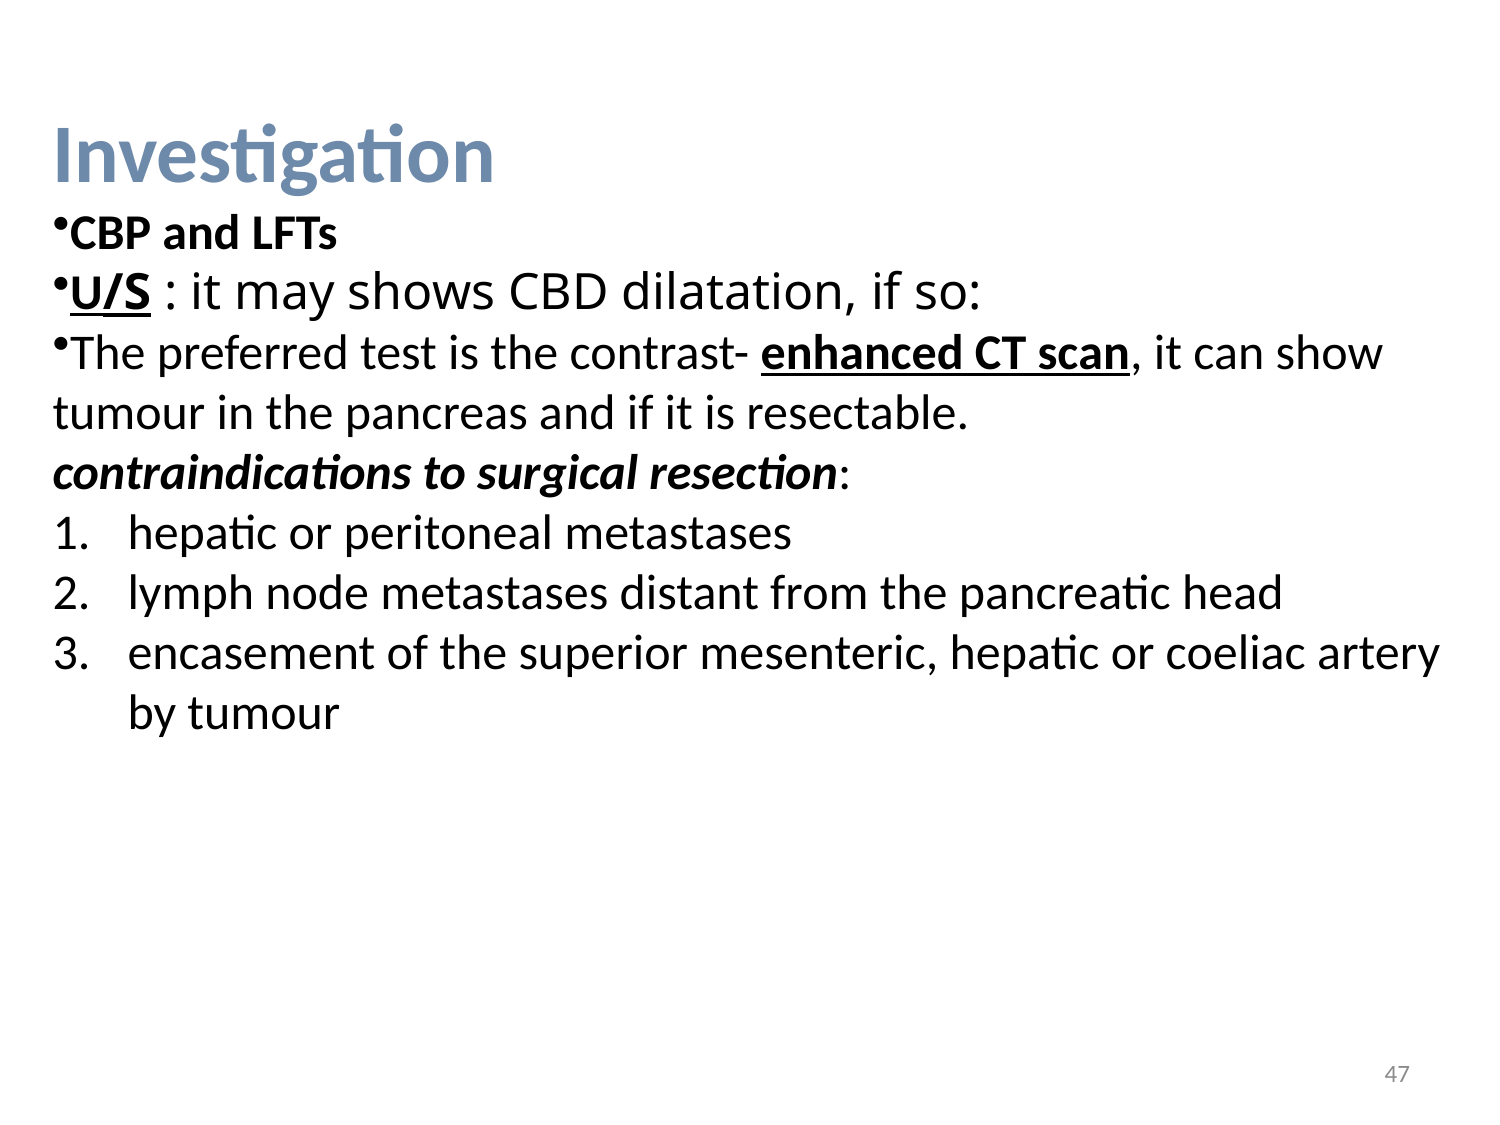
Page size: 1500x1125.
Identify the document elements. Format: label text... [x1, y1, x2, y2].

text_box Investigation CBP and LFTs U/S : it may shows CBD dilatation, if so: The preferred test is the contrast- enhanced CT scan, it can show tumour in the pancreas and if it is resectable. contraindications to surgical resection: hepatic or peritoneal metastases lymph node metastases distant from the pancreatic head encasement of the superior mesenteric, hepatic or coeliac artery by tumour [37, 91, 1475, 912]
slide_number 47 [1074, 1042, 1425, 1103]
